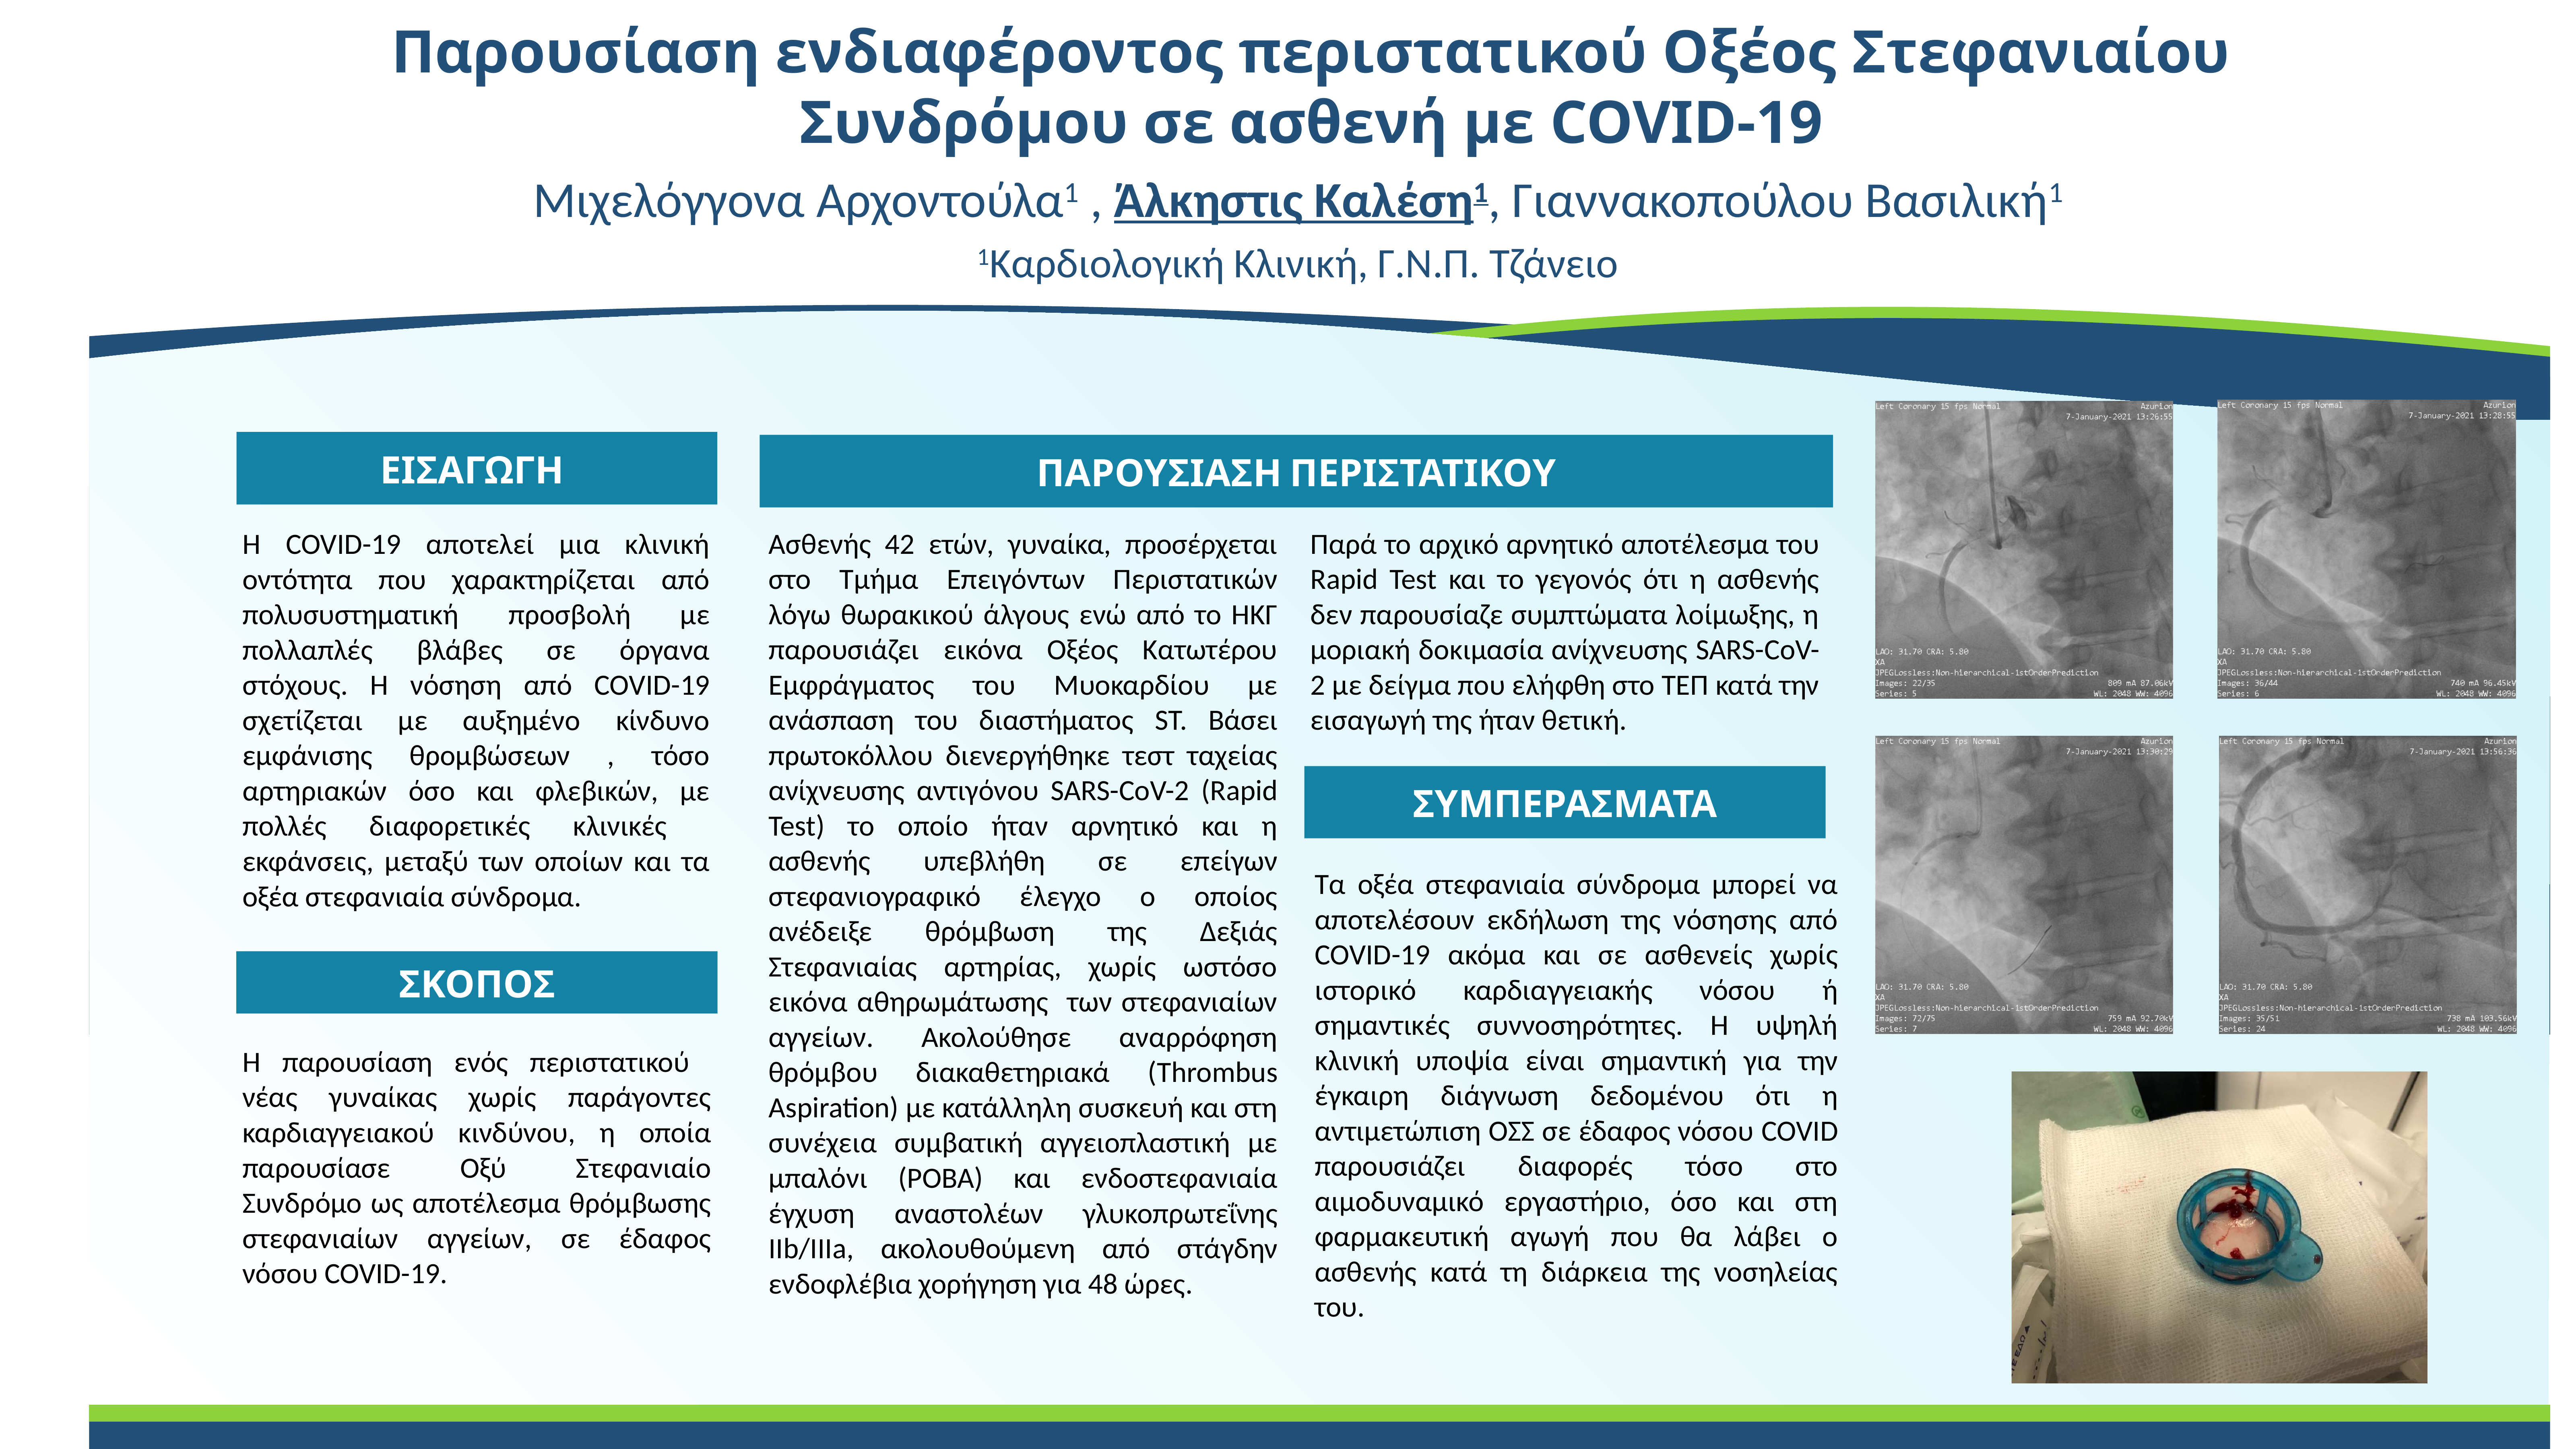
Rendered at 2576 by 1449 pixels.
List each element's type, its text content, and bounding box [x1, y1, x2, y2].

text_box Παρουσίαση ενδιαφέροντος περιστατικού Οξέος Στεφανιαίου Συνδρόμου σε ασθενή με COVID-19 [258, 14, 2363, 143]
picture [1875, 736, 2517, 1435]
picture [1875, 400, 2174, 699]
picture [2217, 400, 2516, 699]
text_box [89, 297, 2550, 1449]
text_box Μιχελόγγονα Αρχοντούλα1 , Άλκηστις Καλέση1, Γιαννακοπούλου Βασιλική1 1Καρδιολογική Κλινική, Γ.Ν.Π. Τζάνειο [89, 167, 2507, 286]
